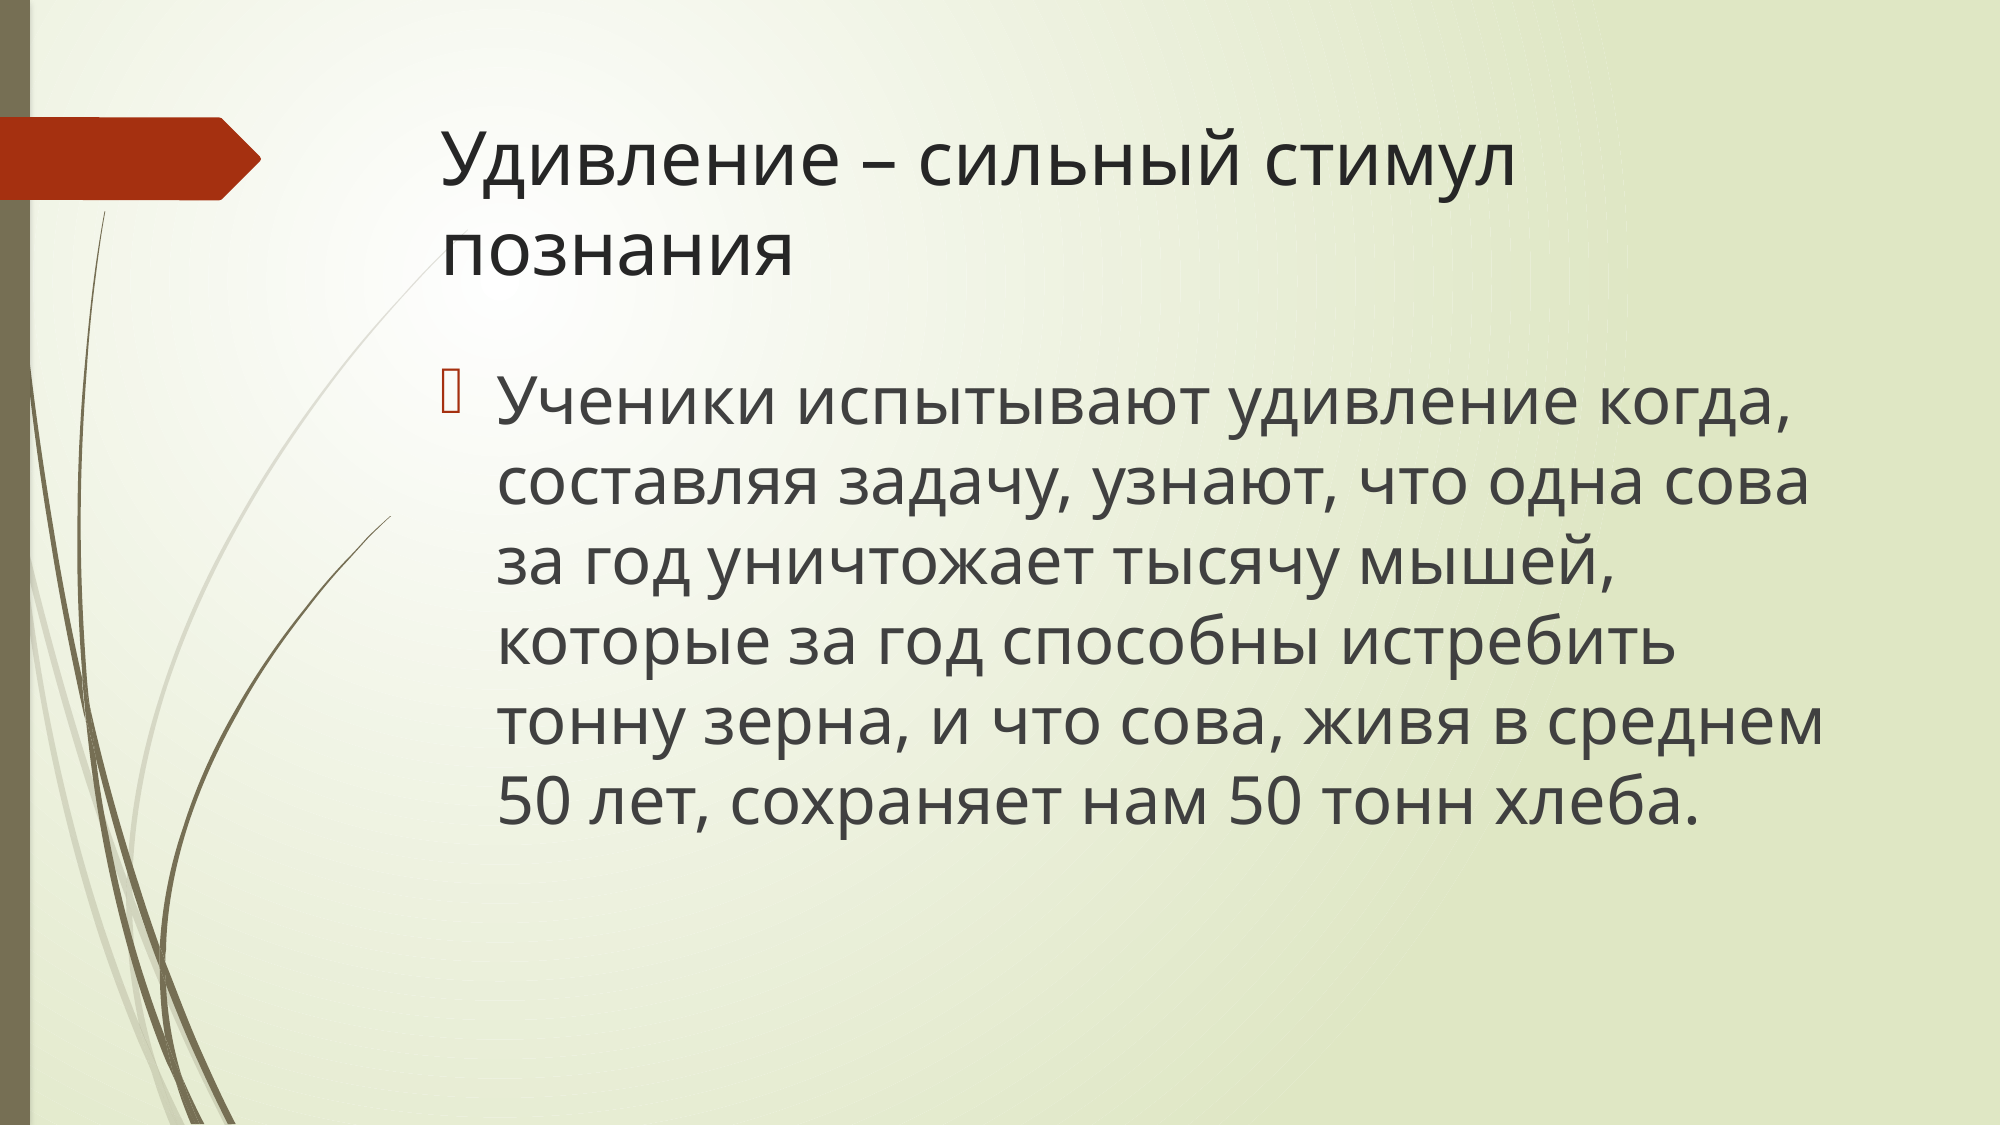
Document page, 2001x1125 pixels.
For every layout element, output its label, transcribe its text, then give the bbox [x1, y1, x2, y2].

list Ученики испытывают удивление когда, составляя задачу, узнают, что одна сова за год уничтожает тысячу мышей, которые за год способны истребить тонну зерна, и что сова, живя в среднем 50 лет, сохраняет нам 50 тонн хлеба. [424, 350, 1888, 970]
title Удивление – сильный стимул познания [425, 102, 1888, 313]
